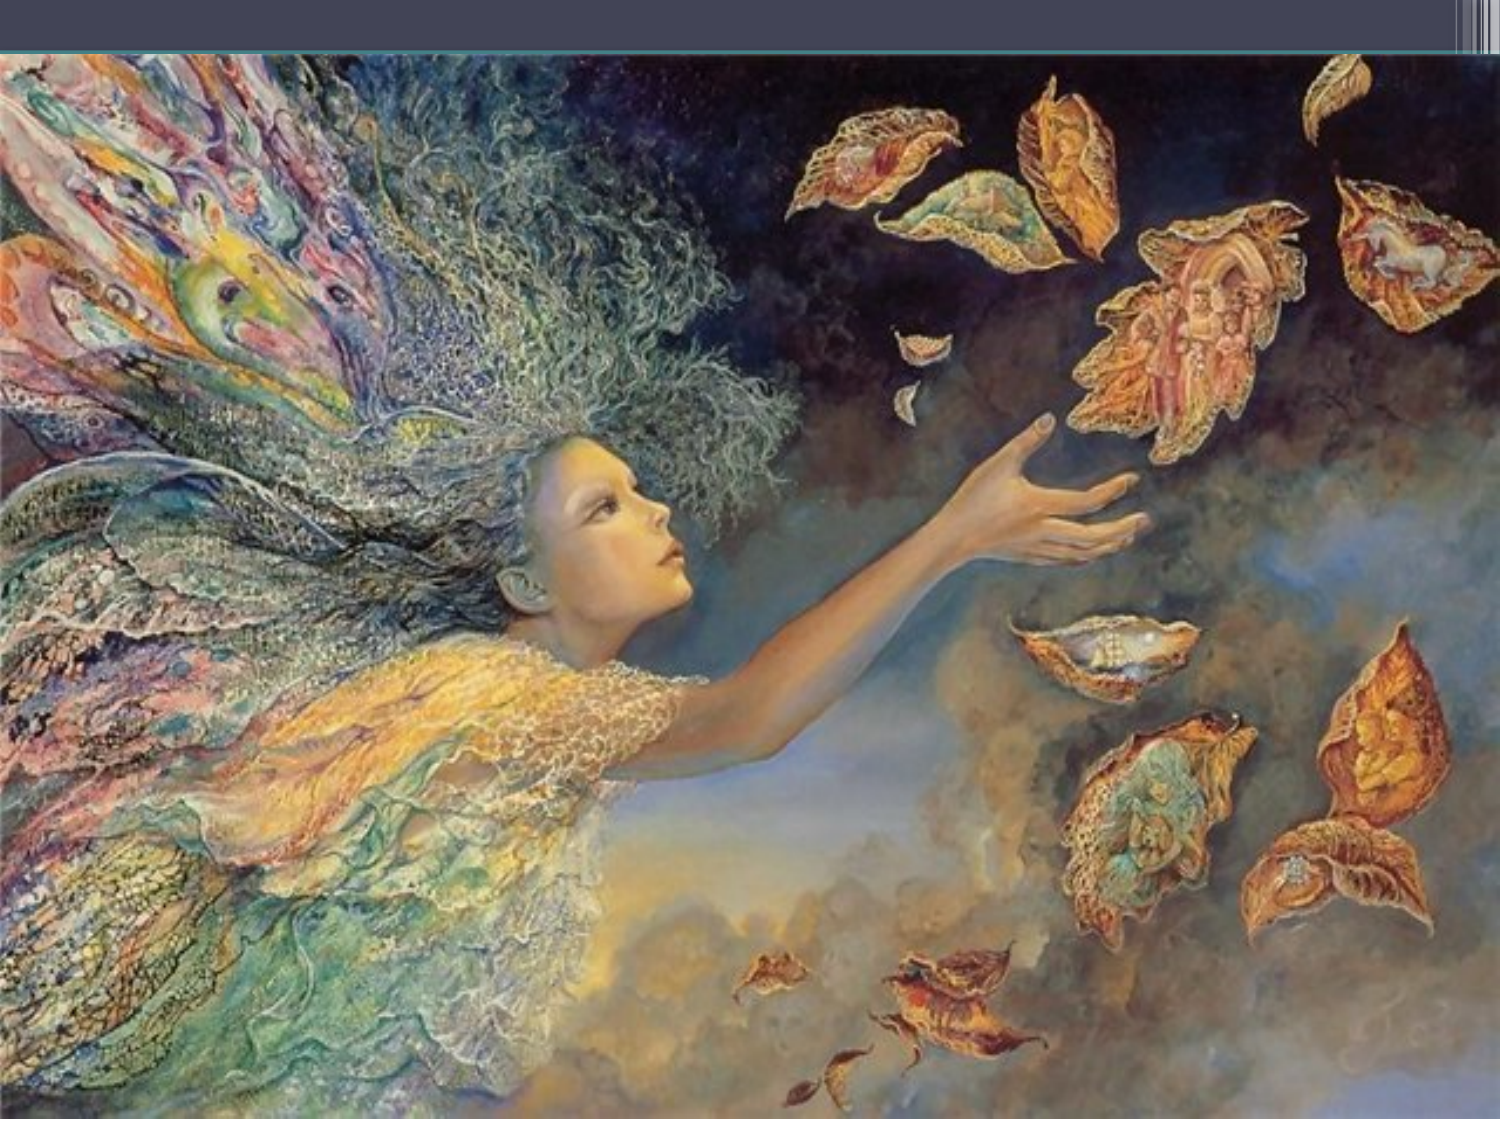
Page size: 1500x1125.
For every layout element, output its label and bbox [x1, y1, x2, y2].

list [0, 54, 1500, 1119]
